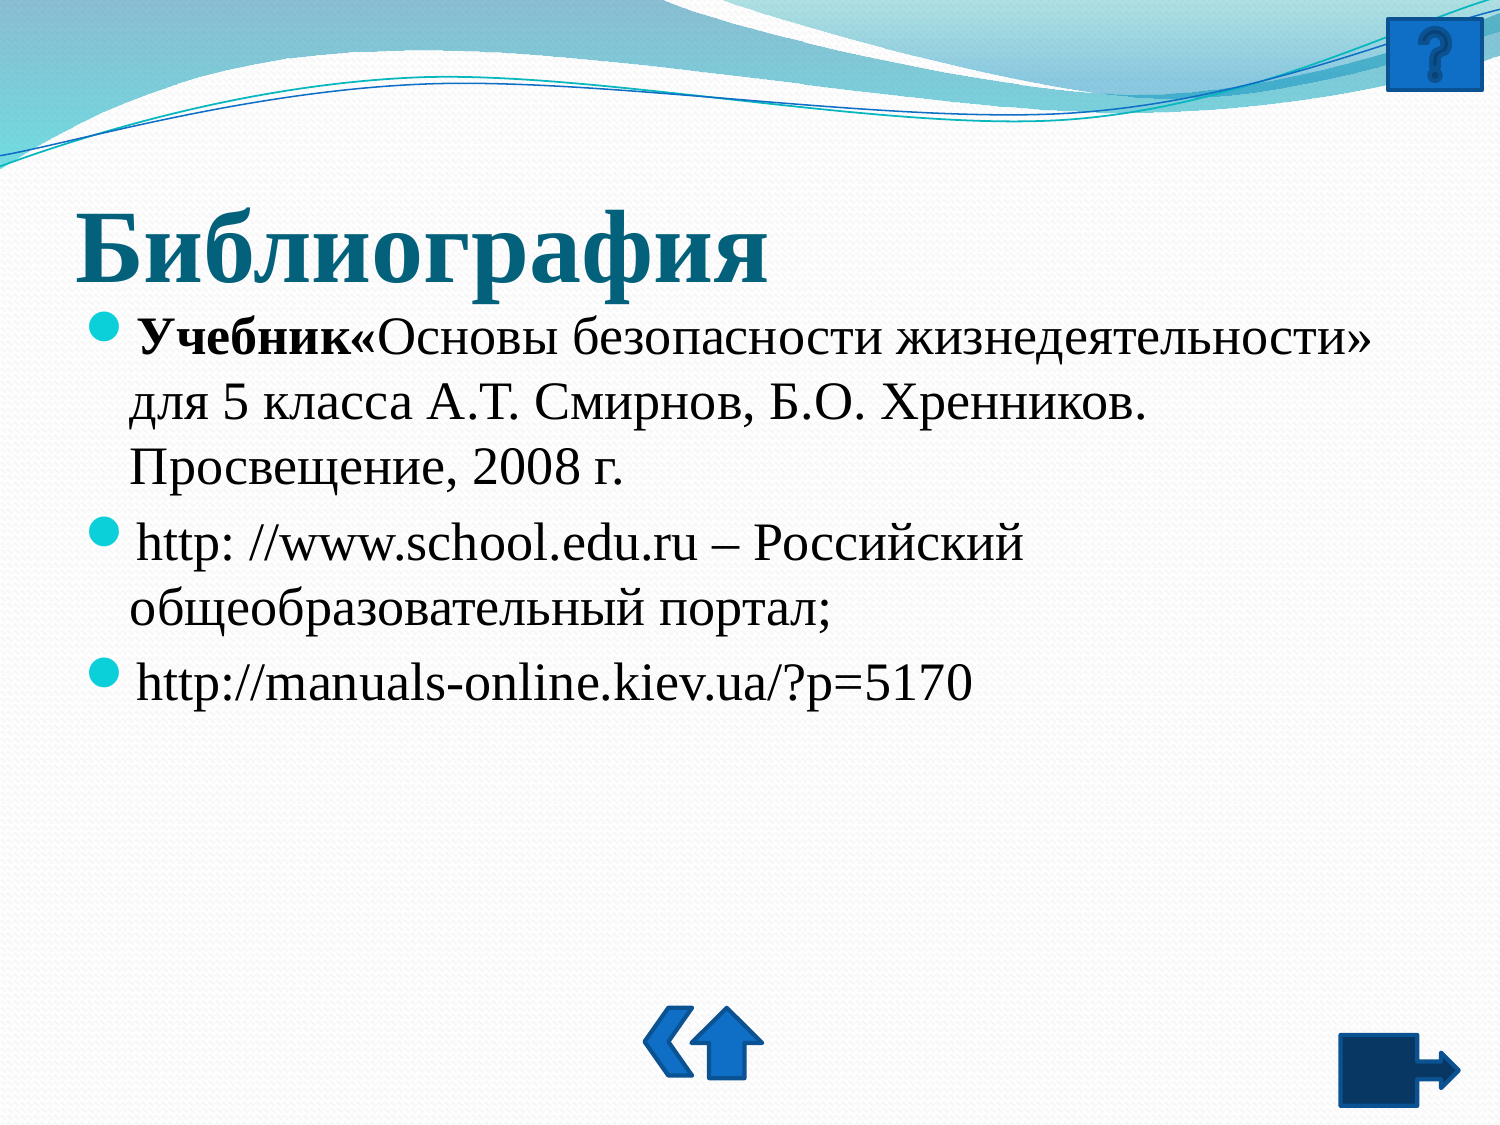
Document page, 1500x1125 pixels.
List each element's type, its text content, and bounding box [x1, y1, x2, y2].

text_box [1386, 17, 1484, 92]
title Библиография [75, 115, 1425, 303]
text_box [642, 1005, 694, 1078]
list Учебник«Основы безопасности жизнедеятельности» для 5 класса А.Т. Смирнов, Б.О. Хренников. Просвещение, 2008 г. http: //www.school.edu.ru – Российский общеобразовательный портал; http://manuals-online.kiev.ua/?p=5170 [70, 292, 1421, 1013]
text_box [689, 1005, 765, 1081]
text_box [1338, 1032, 1461, 1108]
